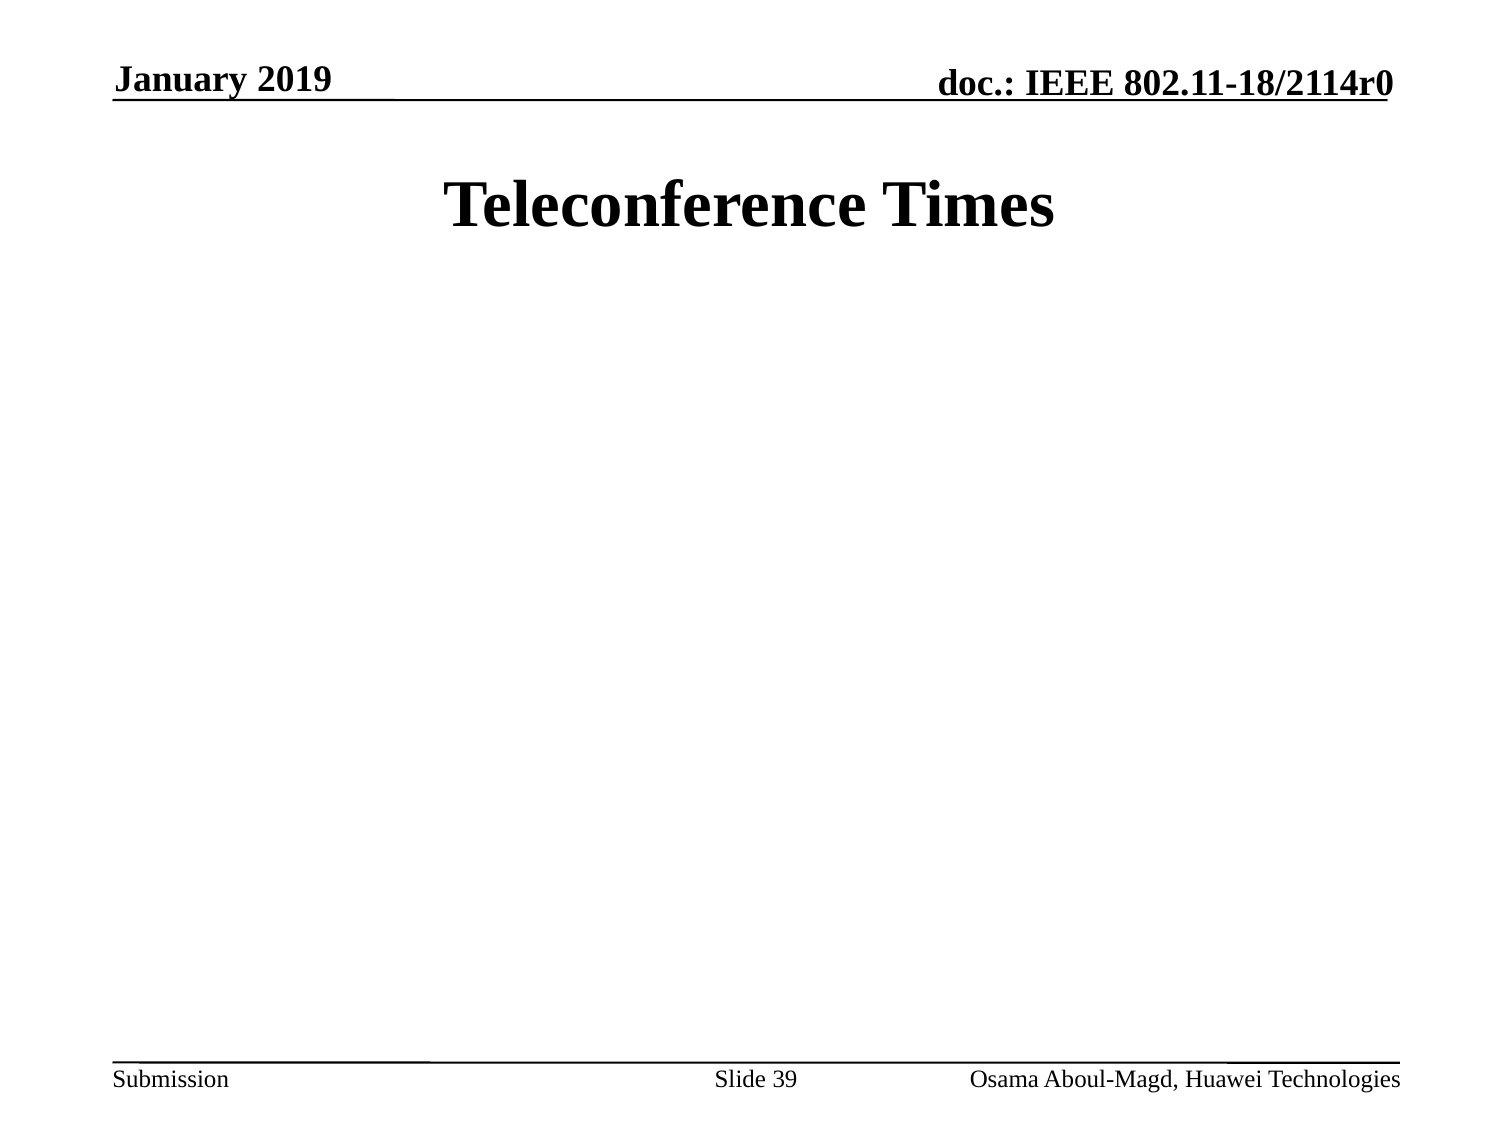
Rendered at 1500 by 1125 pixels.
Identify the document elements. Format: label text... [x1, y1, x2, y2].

footer Osama Aboul-Magd, Huawei Technologies [878, 1061, 1402, 1093]
slide_number Slide 39 [712, 1061, 800, 1123]
title Teleconference Times [112, 112, 1388, 288]
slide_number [114, 54, 423, 100]
